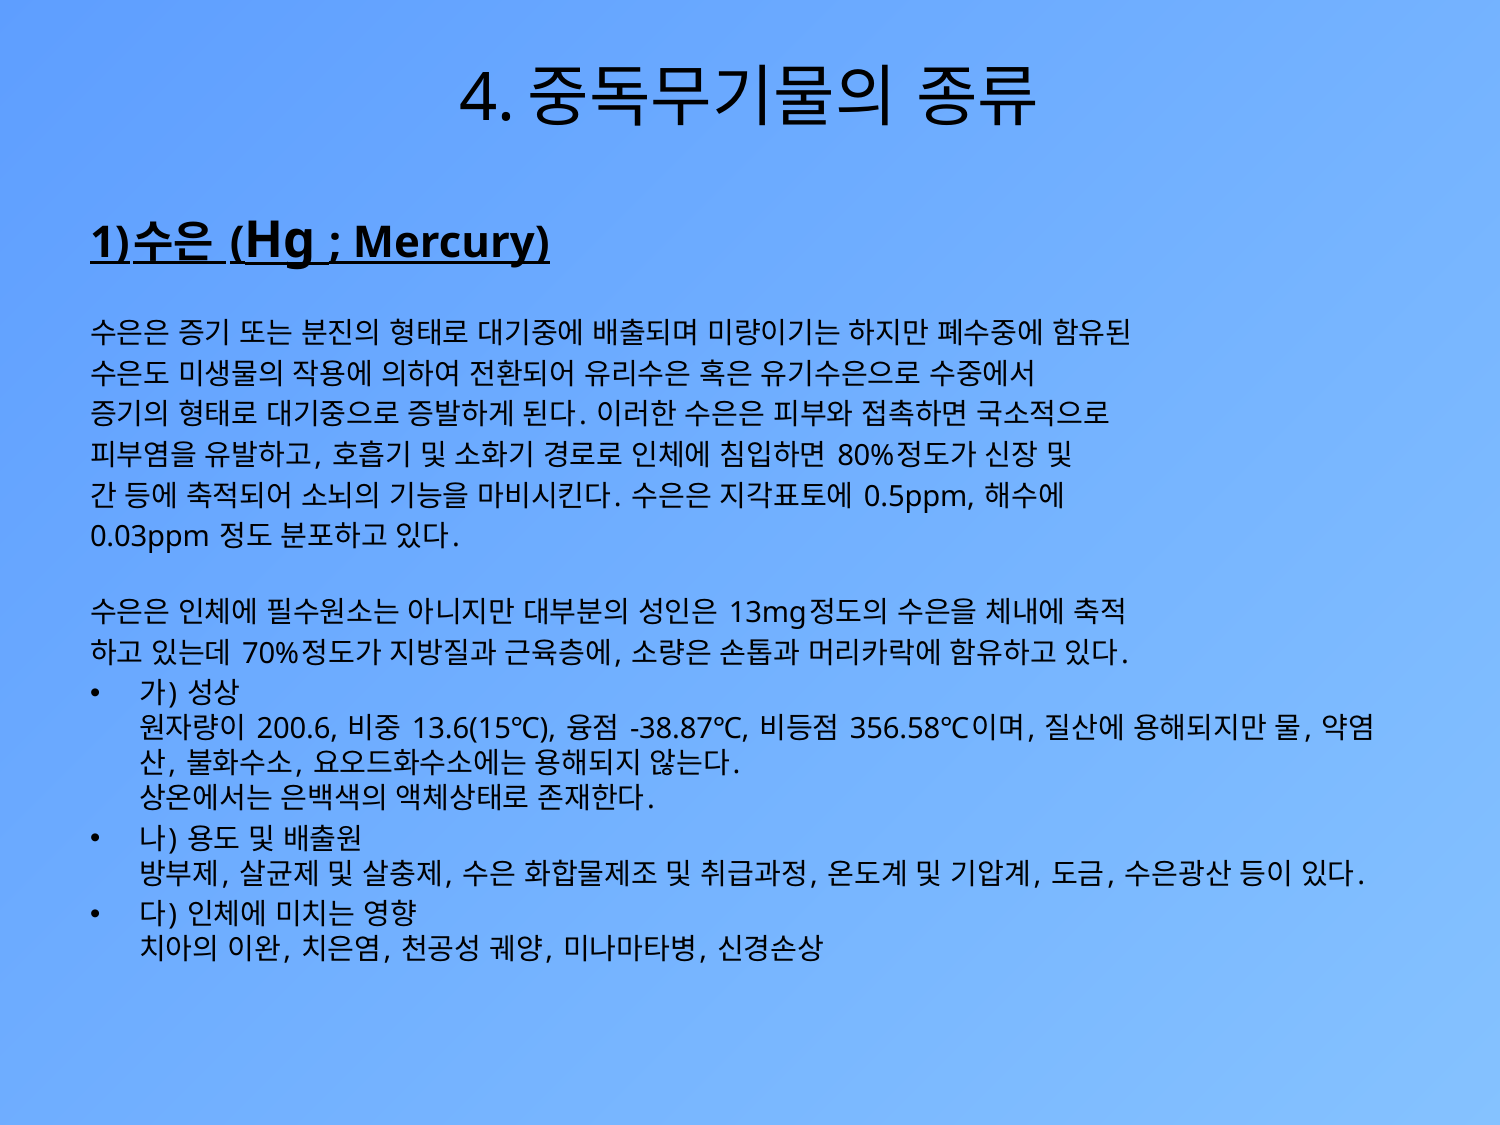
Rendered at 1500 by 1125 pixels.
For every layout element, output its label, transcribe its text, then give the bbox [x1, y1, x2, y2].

title 4.중독무기물의 종류 [75, 45, 1425, 199]
list 1)수은 (Hg ; Mercury) 수은은 증기 또는 분진의 형태로 대기중에 배출되며 미량이기는 하지만 폐수중에 함유된 수은도 미생물의 작용에 의하여 전환되어 유리수은 혹은 유기수은으로 수중에서 증기의 형태로 대기중으로 증발하게 된다. 이러한 수은은 피부와 접촉하면 국소적으로 피부염을 유발하고, 호흡기 및 소화기 경로로 인체에 침입하면 80%정도가 신장 및 간 등에 축적되어 소뇌의 기능을 마비시킨다. 수은은 지각표토에 0.5ppm, 해수에 0.03ppm 정도 분포하고 있다. 수은은 인체에 필수원소는 아니지만 대부분의 성인은 13mg정도의 수은을 체내에 축적 하고 있는데 70%정도가 지방질과 근육층에, 소량은 손톱과 머리카락에 함유하고 있다. 가) 성상 원자량이 200.6, 비중 13.6(15℃), 융점 -38.87℃, 비등점 356.58℃이며, 질산에 용해되지만 물, 약염산, 불화수소, 요오드화수소에는 용해되지 않는다. 상온에서는 은백색의 액체상태로 존재한다. 나) 용도 및 배출원 방부제, 살균제 및 살충제, 수은 화합물제조 및 취급과정, 온도계 및 기압계, 도금, 수은광산 등이 있다. 다) 인체에 미치는 영향 치아의 이완, 치은염, 천공성 궤양, 미나마타병, 신경손상 [75, 199, 1425, 1005]
